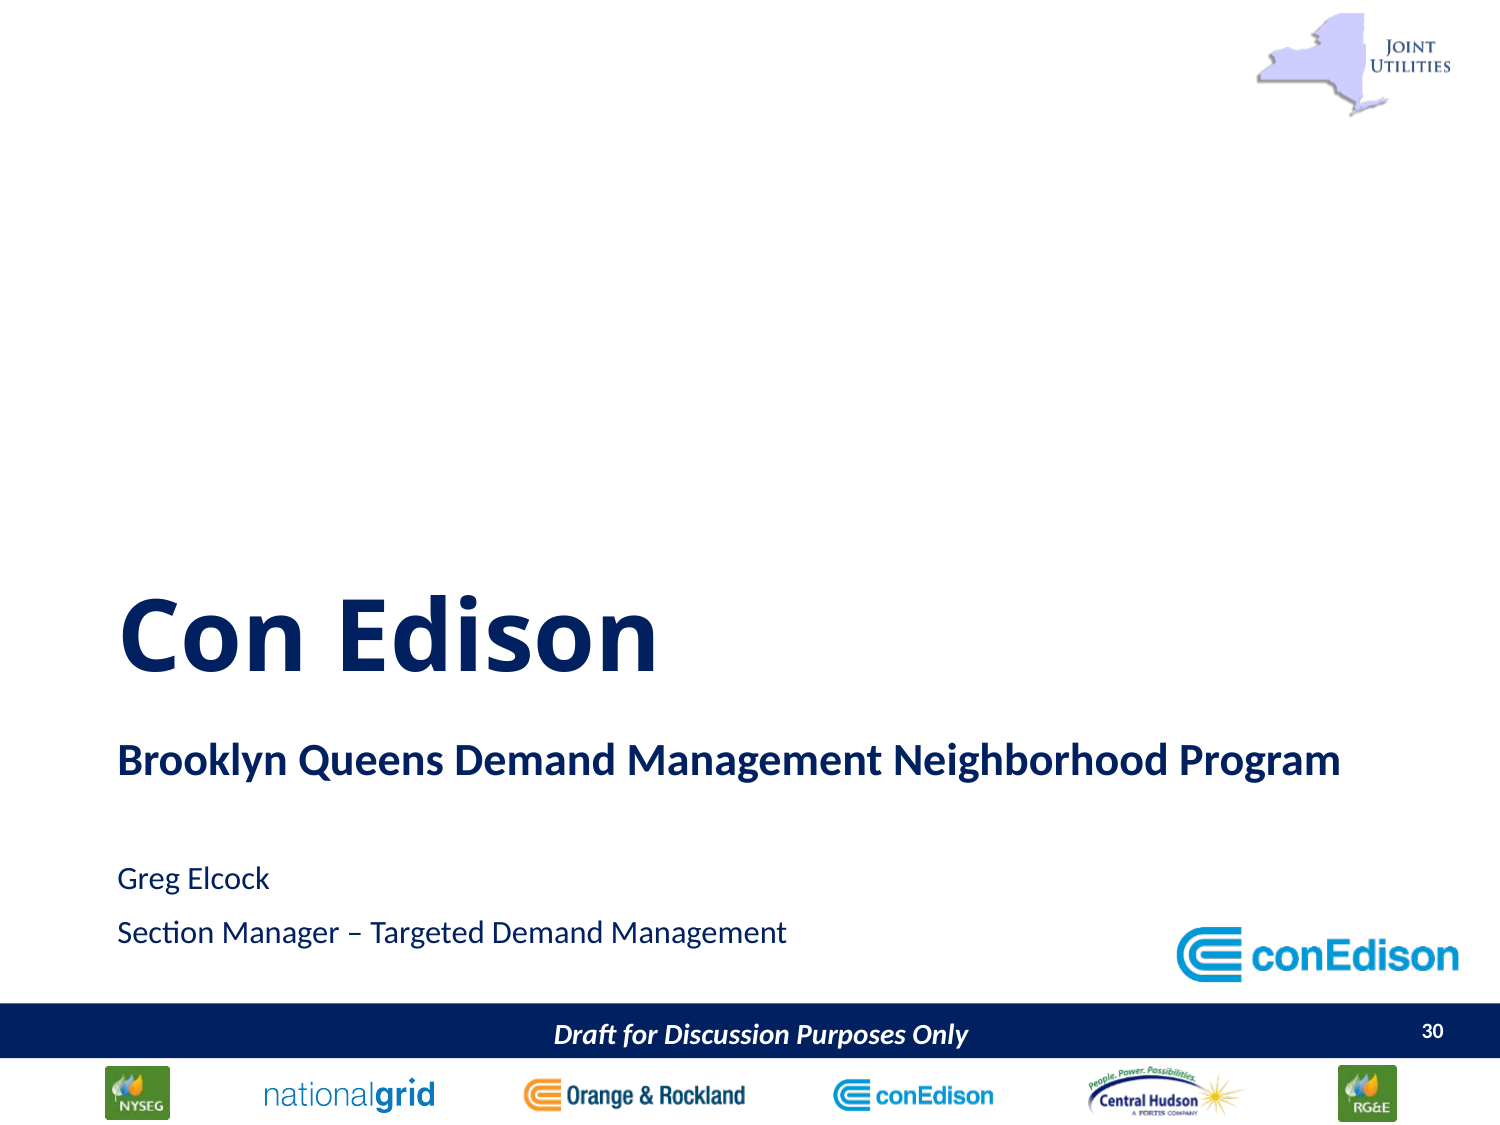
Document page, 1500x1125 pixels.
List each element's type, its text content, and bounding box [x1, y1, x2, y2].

picture [105, 1066, 170, 1120]
picture [1338, 1065, 1397, 1122]
list Brooklyn Queens Demand Management Neighborhood Program Greg Elcock Section Manager – Targeted Demand Management [102, 722, 1427, 962]
picture [1086, 1065, 1247, 1120]
picture [520, 1074, 749, 1116]
title Con Edison [102, 232, 1427, 701]
picture [1252, 10, 1461, 122]
picture [262, 1074, 437, 1116]
picture [1174, 925, 1460, 984]
picture [832, 1078, 994, 1112]
